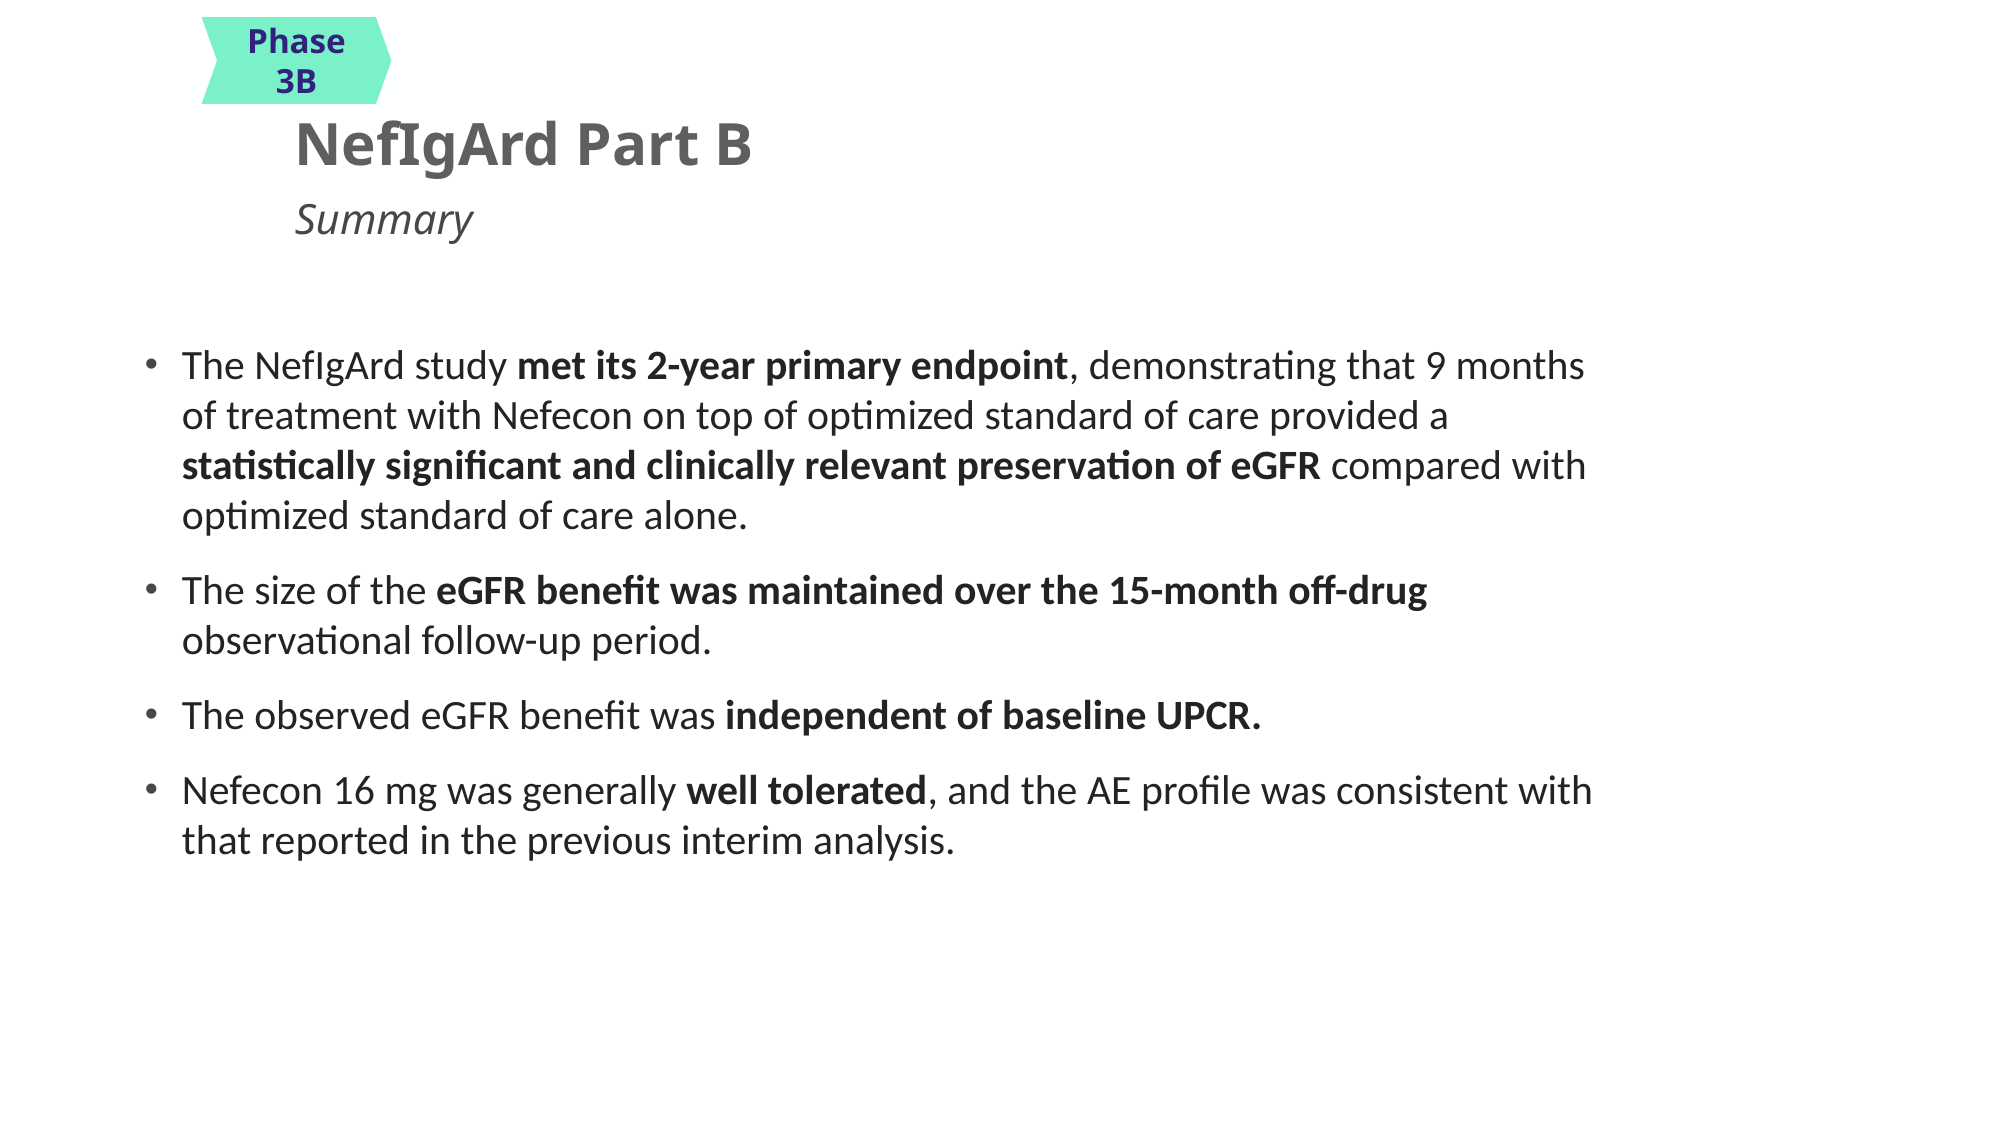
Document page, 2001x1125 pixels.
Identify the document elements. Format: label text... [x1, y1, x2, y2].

list Summary [294, 185, 1886, 254]
title NefIgArd Part B [294, 88, 1886, 185]
text_box Phase 3B [200, 15, 393, 106]
list The NefIgArd study met its 2-year primary endpoint, demonstrating that 9 months of treatment with Nefecon on top of optimized standard of care provided a statistically significant and clinically relevant preservation of eGFR compared with optimized standard of care alone. The size of the eGFR benefit was maintained over the 15-month off-drug observational follow-up period. The observed eGFR benefit was independent of baseline UPCR. Nefecon 16 mg was generally well tolerated, and the AE profile was consistent with that reported in the previous interim analysis. [145, 338, 1643, 895]
